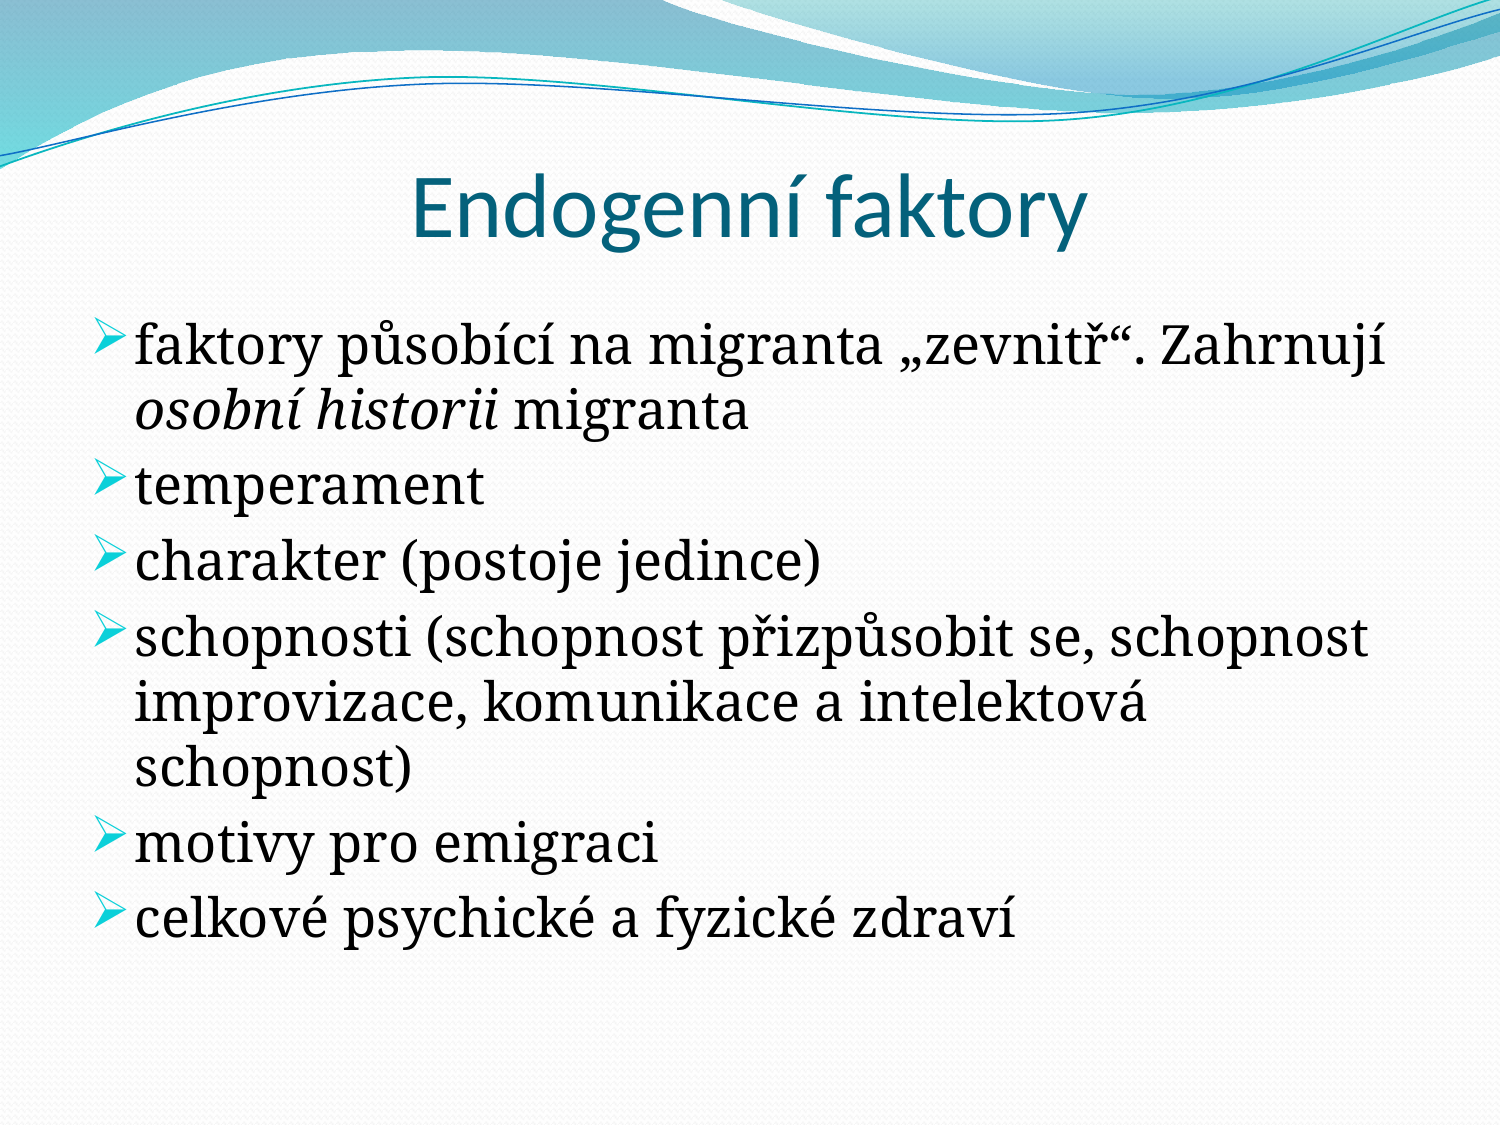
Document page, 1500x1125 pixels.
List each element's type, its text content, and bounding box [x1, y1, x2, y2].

list faktory působící na migranta „zevnitř“. Zahrnují osobní historii migranta temperament charakter (postoje jedince) schopnosti (schopnost přizpůsobit se, schopnost improvizace, komunikace a intelektová schopnost) motivy pro emigraci celkové psychické a fyzické zdraví [74, 302, 1426, 1038]
title Endogenní faktory [74, 136, 1426, 256]
